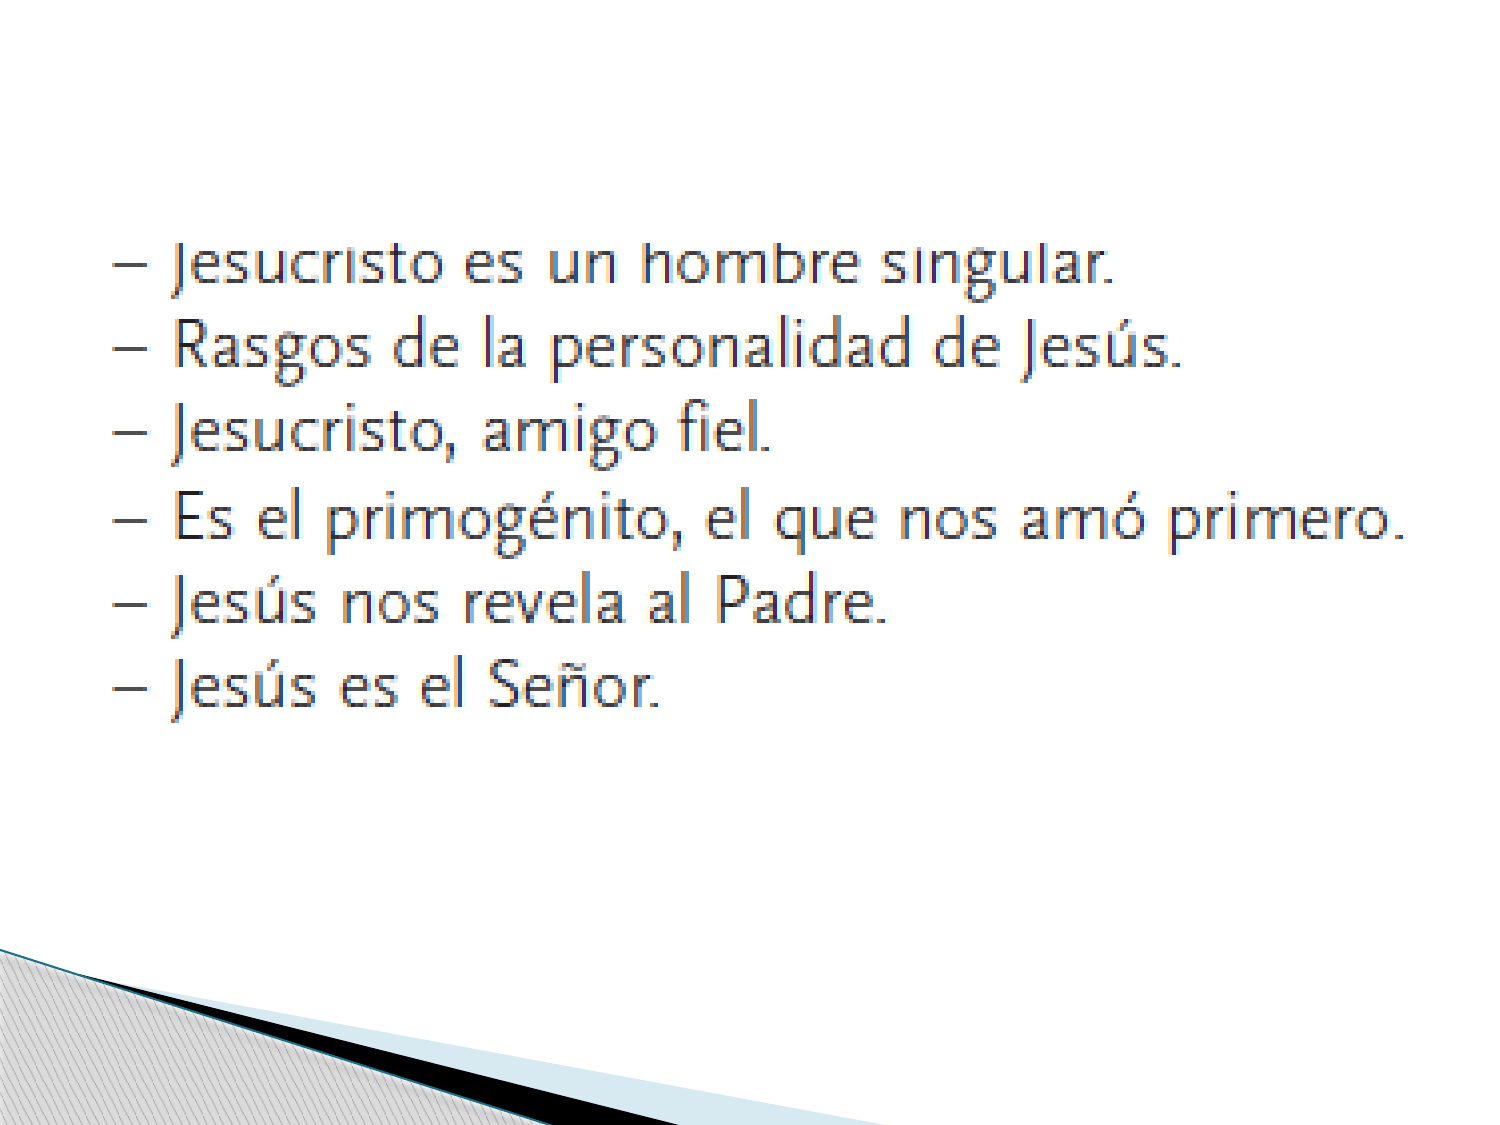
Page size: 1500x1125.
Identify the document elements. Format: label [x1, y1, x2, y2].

picture [111, 243, 1479, 788]
